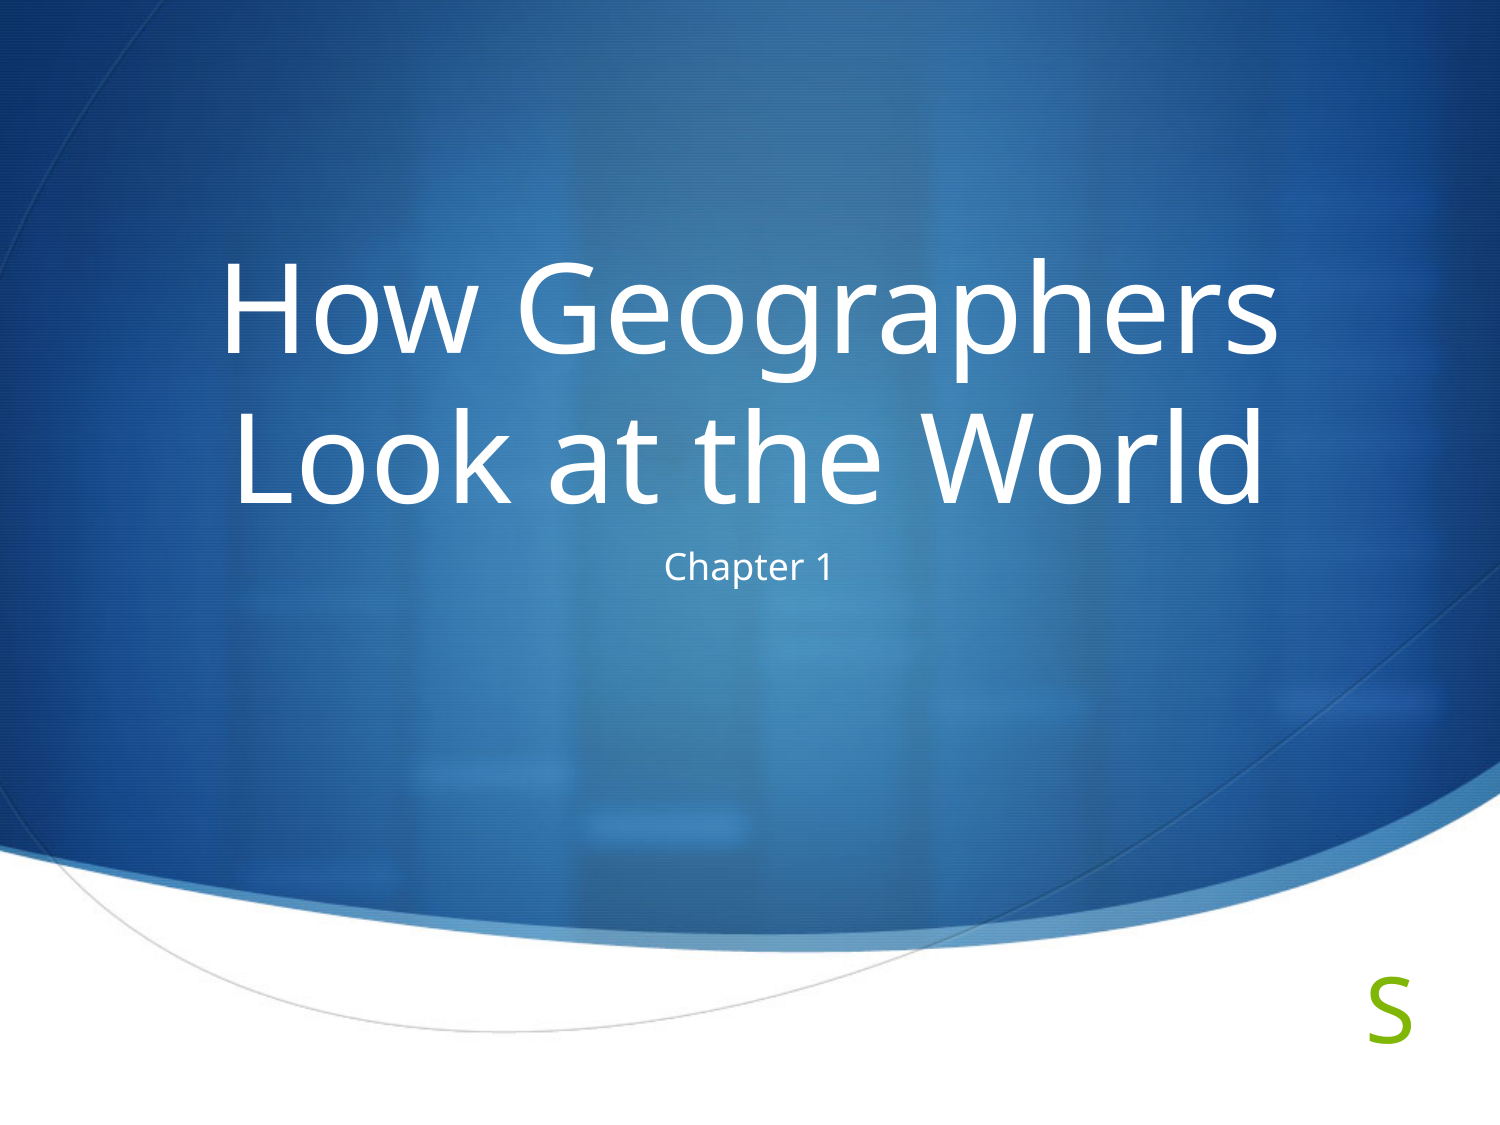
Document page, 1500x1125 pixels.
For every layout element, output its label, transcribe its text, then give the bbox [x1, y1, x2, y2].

picture [0, 0, 1500, 1125]
title How Geographers Look at the World [75, 212, 1425, 529]
subtitle Chapter 1 [75, 542, 1425, 718]
